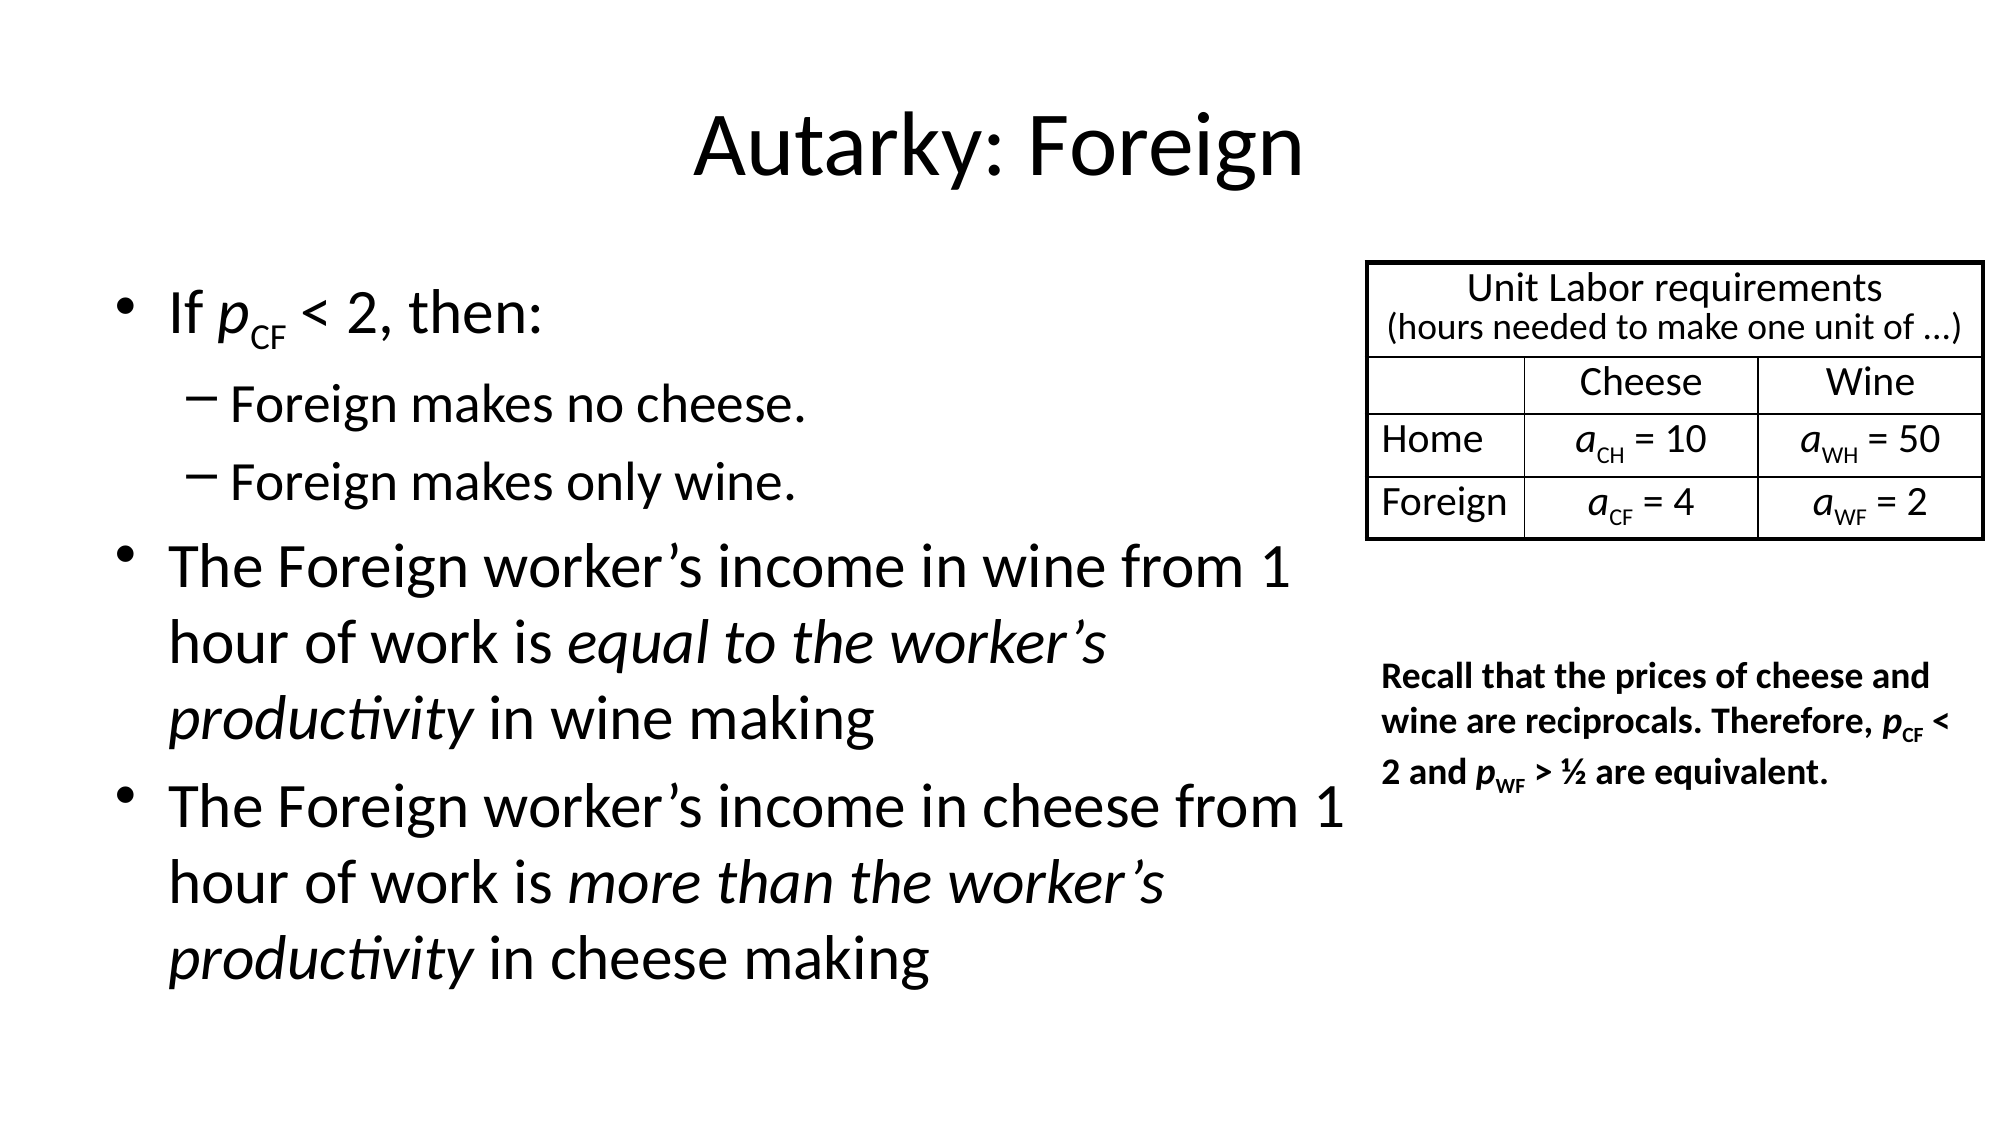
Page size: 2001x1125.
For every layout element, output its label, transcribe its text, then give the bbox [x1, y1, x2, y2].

table_cell Cheese [1525, 358, 1757, 413]
list If pCF < 2, then: Foreign makes no cheese. Foreign makes only wine. The Foreign worker’s income in wine from 1 hour of work is equal to the worker’s productivity in wine making The Foreign worker’s income in cheese from 1 hour of work is more than the worker’s productivity in cheese making [99, 262, 1367, 1005]
table_cell [1369, 358, 1524, 413]
table_cell Home [1369, 415, 1524, 476]
table_header Unit Labor requirements (hours needed to make one unit of ...) [1369, 265, 1981, 356]
table_cell aCF = 4 [1525, 478, 1757, 537]
table_cell aWH = 50 [1759, 415, 1981, 476]
table_cell aCH = 10 [1525, 415, 1757, 476]
table_cell Foreign [1369, 478, 1524, 537]
text_box Recall that the prices of cheese and wine are reciprocals. Therefore, pCF < 2 and pWF > ½ are equivalent. [1366, 643, 1983, 806]
table_cell Wine [1759, 358, 1981, 413]
title Autarky: Foreign [99, 45, 1900, 233]
table_cell aWF = 2 [1759, 478, 1981, 537]
